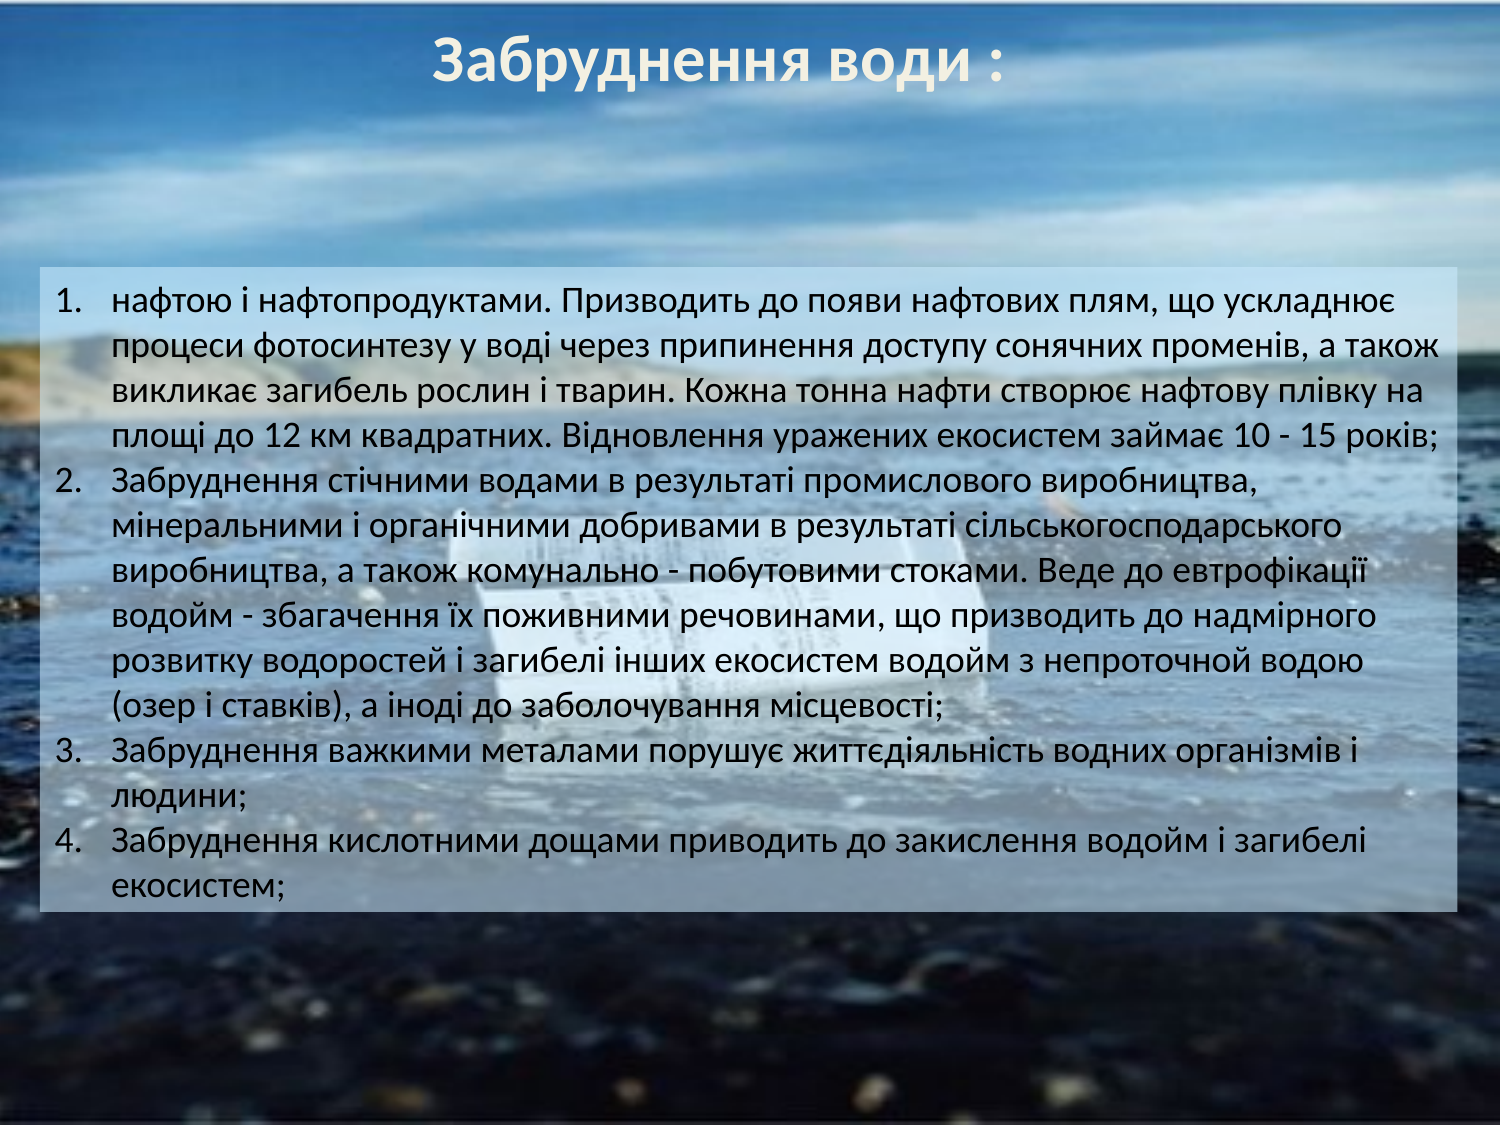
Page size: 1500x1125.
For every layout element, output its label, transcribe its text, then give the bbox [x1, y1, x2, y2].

text_box Забруднення води : [4, 7, 1436, 102]
text_box нафтою і нафтопродуктами. Призводить до появи нафтових плям, що ускладнює процеси фотосинтезу у воді через припинення доступу сонячних променів, а також викликає загибель рослин і тварин. Кожна тонна нафти створює нафтову плівку на площі до 12 км квадратних. Відновлення уражених екосистем займає 10 - 15 років; Забруднення стічними водами в результаті промислового виробництва, мінеральними і органічними добривами в результаті сільськогосподарського виробництва, а також комунально - побутовими стоками. Веде до евтрофікації водойм - збагачення їх поживними речовинами, що призводить до надмірного розвитку водоростей і загибелі інших екосистем водойм з непроточной водою (озер і ставків), а іноді до заболочування місцевості; Забруднення важкими металами порушує життєдіяльність водних організмів і людини; Забруднення кислотними дощами приводить до закислення водойм і загибелі екосистем; [38, 265, 1459, 914]
picture [0, 0, 1500, 1125]
